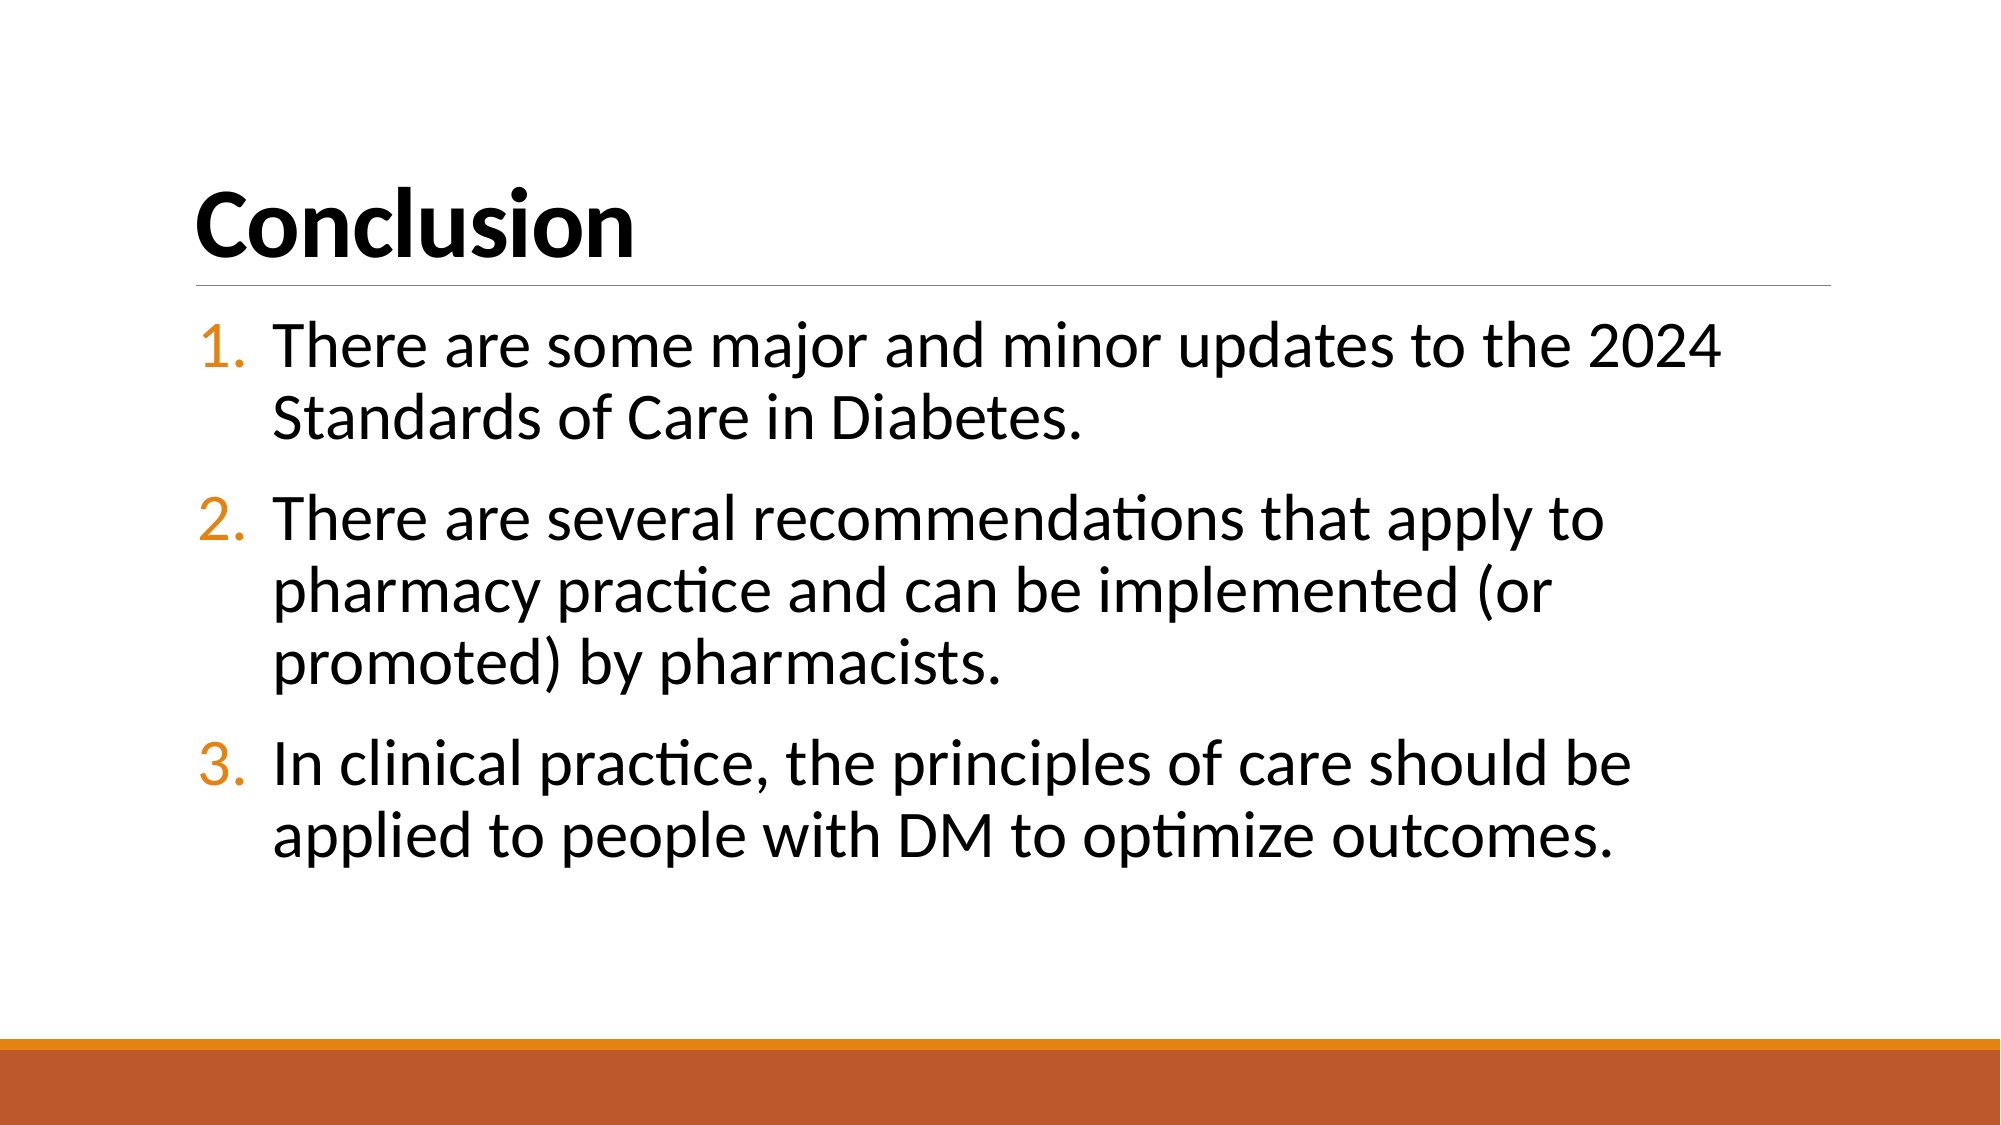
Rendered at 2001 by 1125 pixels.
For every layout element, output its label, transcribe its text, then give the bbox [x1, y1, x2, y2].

list There are some major and minor updates to the 2024 Standards of Care in Diabetes. There are several recommendations that apply to pharmacy practice and can be implemented (or promoted) by pharmacists. In clinical practice, the principles of care should be applied to people with DM to optimize outcomes. [198, 302, 1830, 963]
title Conclusion [180, 47, 1830, 285]
